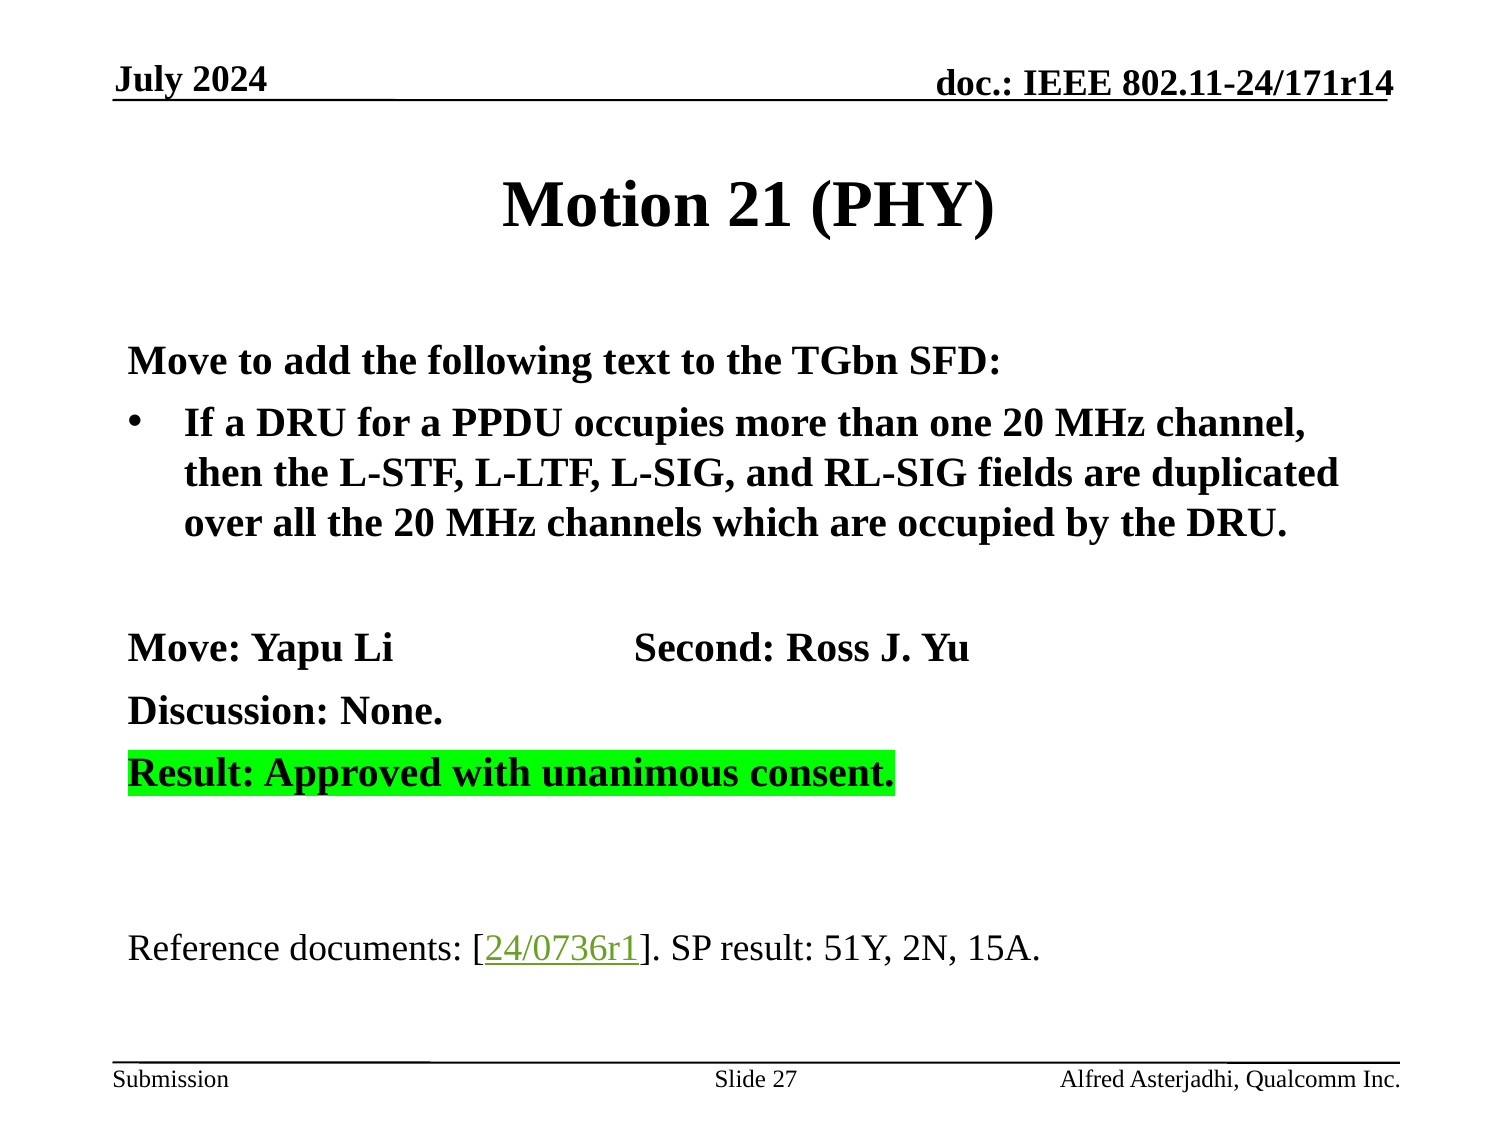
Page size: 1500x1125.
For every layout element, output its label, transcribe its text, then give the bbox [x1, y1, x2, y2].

title Motion 21 (PHY) [112, 112, 1388, 288]
list Move to add the following text to the TGbn SFD: If a DRU for a PPDU occupies more than one 20 MHz channel, then the L-STF, L-LTF, L-SIG, and RL-SIG fields are duplicated over all the 20 MHz channels which are occupied by the DRU. Move: Yapu Li Second: Ross J. Yu Discussion: None. Result: Approved with unanimous consent. Reference documents: [24/0736r1]. SP result: 51Y, 2N, 15A. [112, 324, 1388, 1000]
slide_number Slide 27 [712, 1061, 800, 1123]
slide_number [114, 54, 423, 100]
footer Alfred Asterjadhi, Qualcomm Inc. [878, 1061, 1402, 1093]
